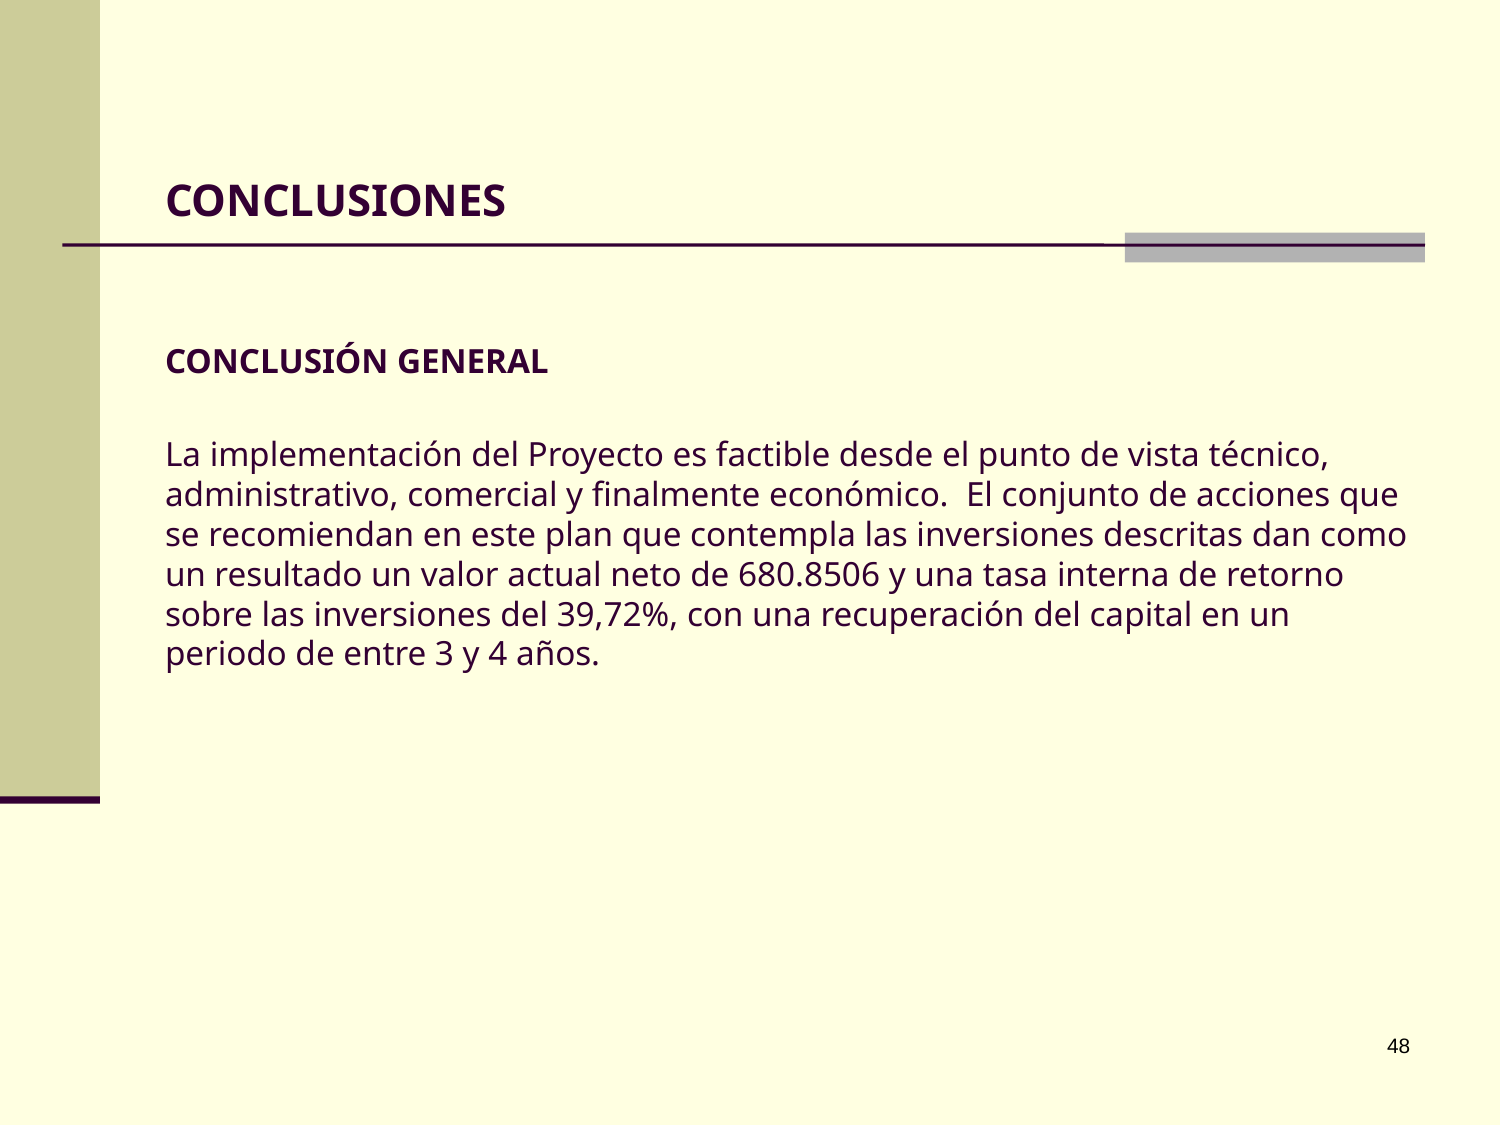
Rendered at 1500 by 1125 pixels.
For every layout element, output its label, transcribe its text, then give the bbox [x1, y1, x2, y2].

list CONCLUSIÓN GENERAL La implementación del Proyecto es factible desde el punto de vista técnico, administrativo, comercial y finalmente económico. El conjunto de acciones que se recomiendan en este plan que contempla las inversiones descritas dan como un resultado un valor actual neto de 680.8506 y una tasa interna de retorno sobre las inversiones del 39,72%, con una recuperación del capital en un periodo de entre 3 y 4 años. [149, 332, 1426, 1001]
title CONCLUSIONES [149, 165, 1426, 234]
slide_number 48 [1112, 1024, 1426, 1101]
